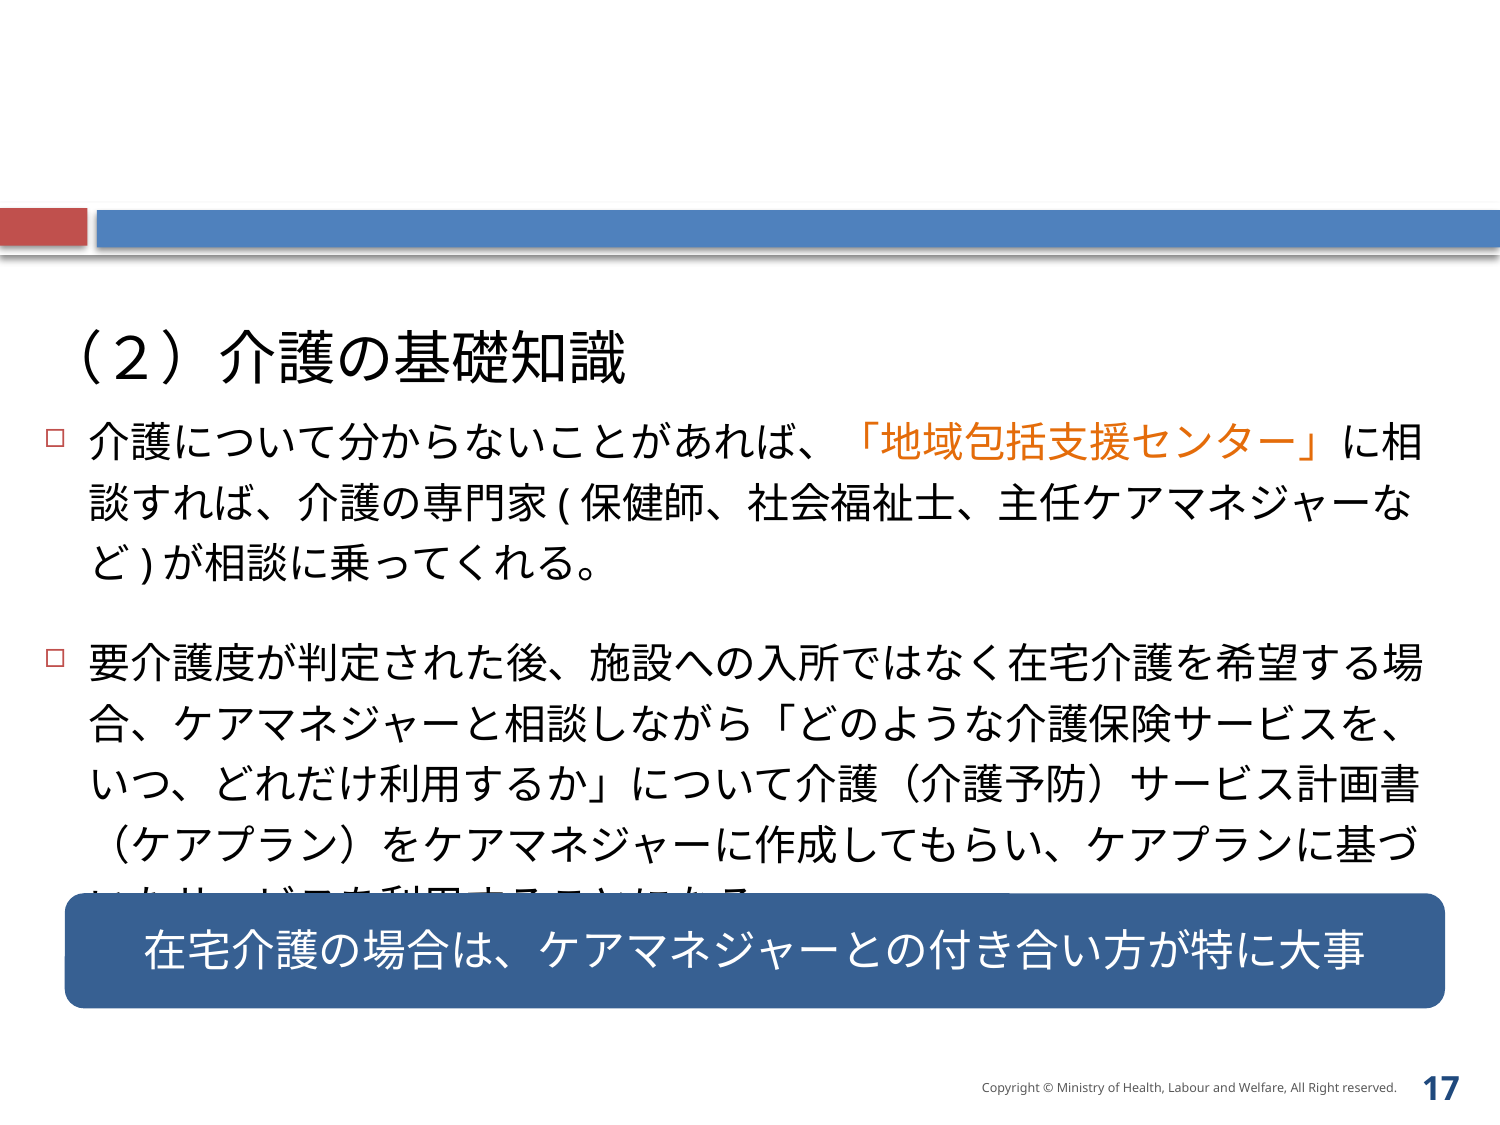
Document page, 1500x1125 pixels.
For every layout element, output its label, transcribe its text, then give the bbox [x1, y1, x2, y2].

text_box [64, 892, 1446, 1009]
list （２）介護の基礎知識 介護について分からないことがあれば、「地域包括支援センター」に相談すれば、介護の専門家(保健師、社会福祉士、主任ケアマネジャーなど)が相談に乗ってくれる。 要介護度が判定された後、施設への入所ではなく在宅介護を希望する場合、ケアマネジャーと相談しながら「どのような介護保険サービスを、いつ、どれだけ利用するか」について介護（介護予防）サービス計画書（ケアプラン）をケアマネジャーに作成してもらい、ケアプランに基づいたサービスを利用することになる。 [29, 278, 1471, 1094]
slide_number 17 [1381, 1054, 1500, 1125]
